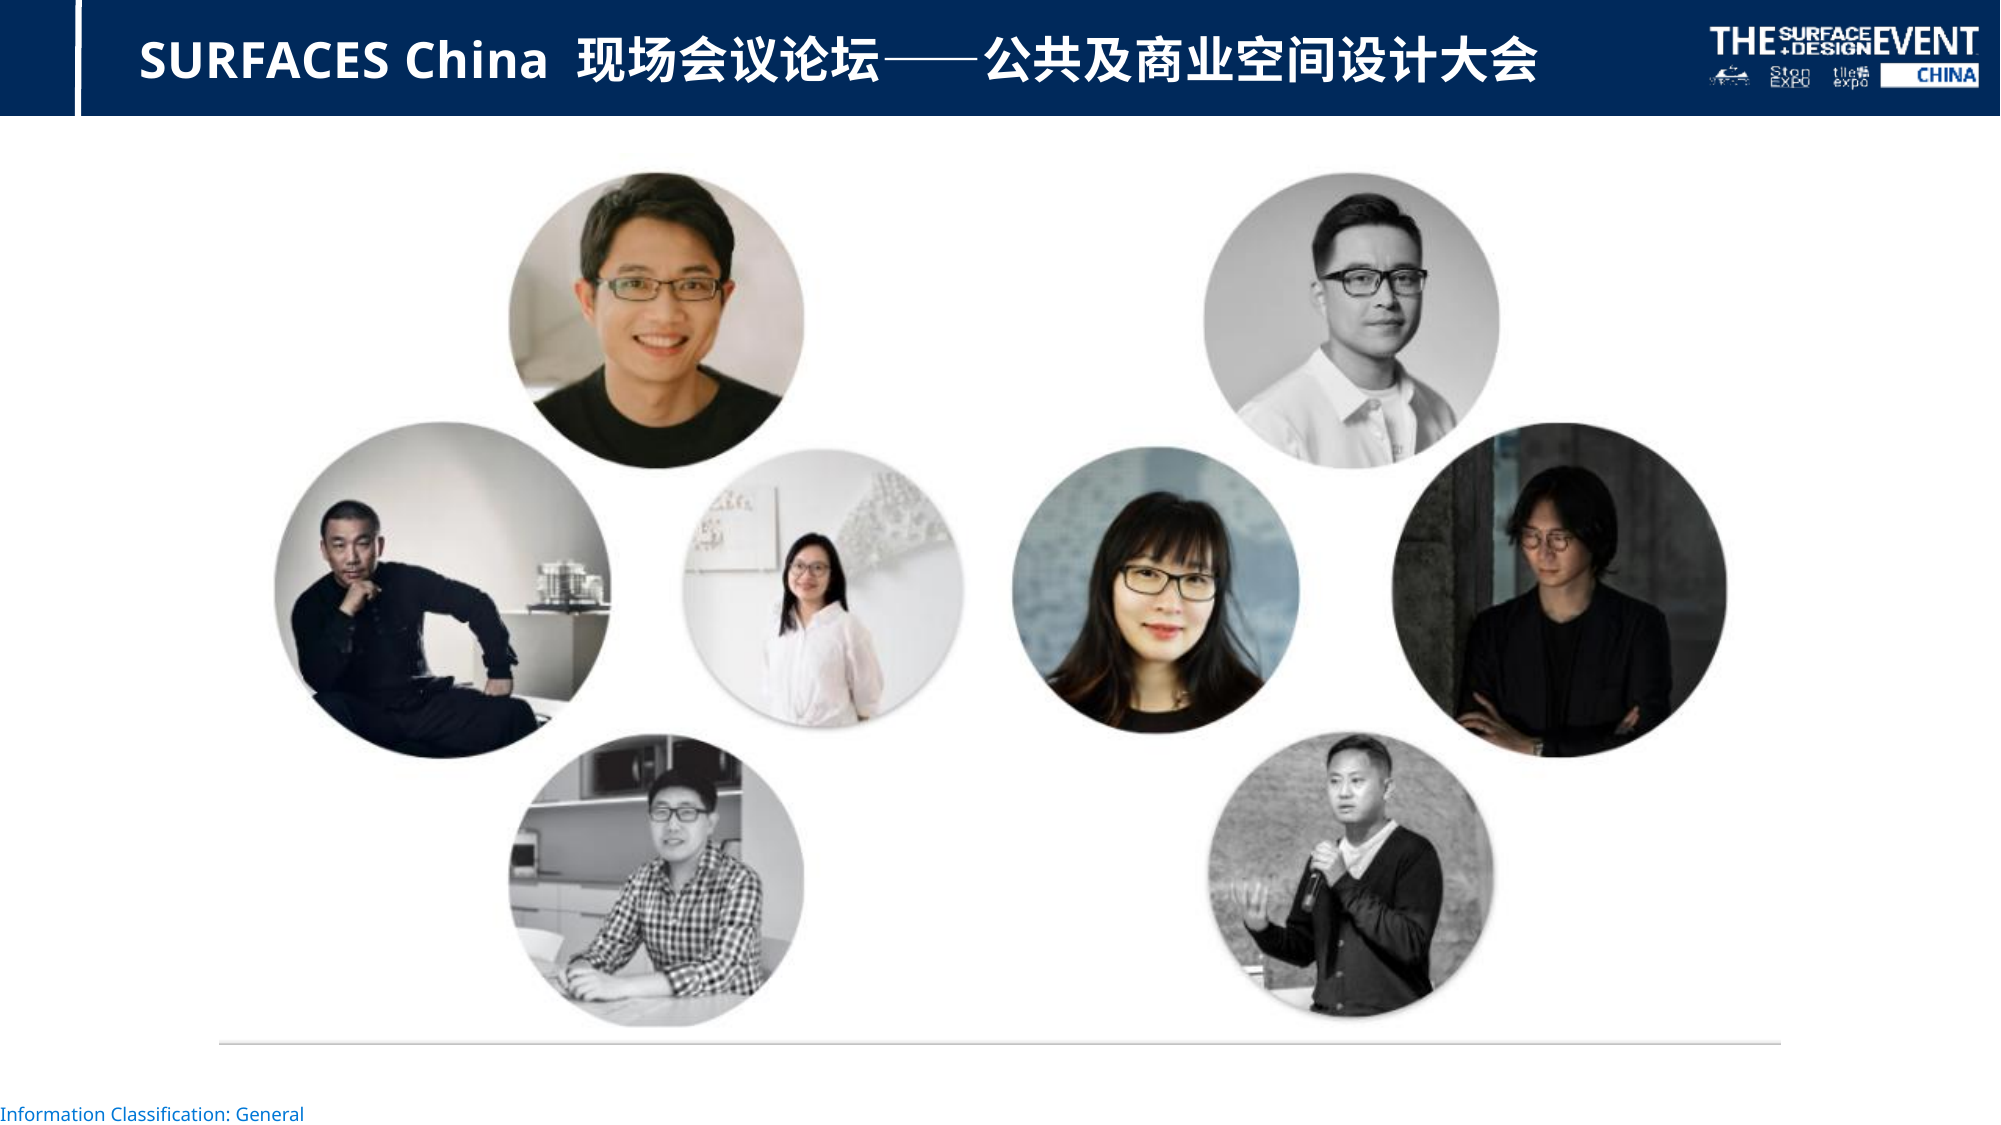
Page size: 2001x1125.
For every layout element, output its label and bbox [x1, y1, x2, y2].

text_box [0, 0, 2000, 117]
picture [219, 153, 1781, 1045]
